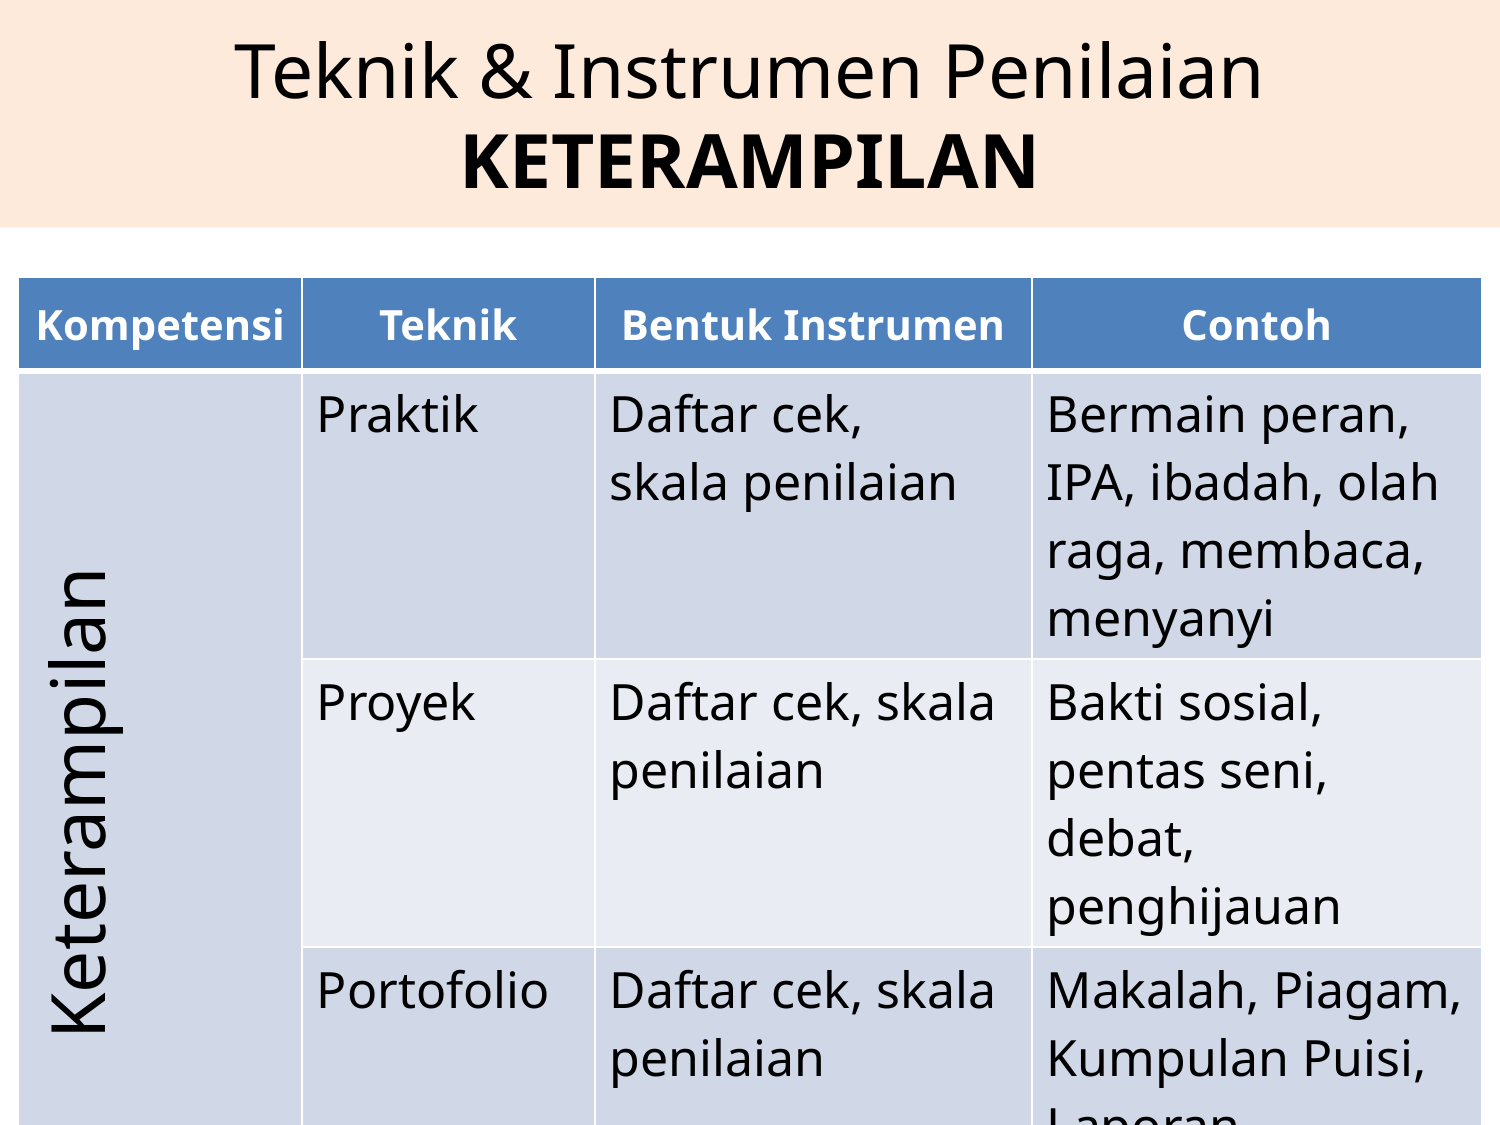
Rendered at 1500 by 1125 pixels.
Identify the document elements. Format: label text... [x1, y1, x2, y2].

table_cell Makalah, Piagam, Kumpulan Puisi, Laporan Penelitian [1033, 948, 1481, 1125]
table_header Teknik [303, 278, 594, 368]
table_cell Daftar cek, skala penilaian [596, 374, 1031, 658]
table_cell Praktik [303, 374, 594, 658]
table_cell Proyek [303, 660, 594, 946]
table_header Bentuk Instrumen [596, 278, 1031, 368]
table_cell Bakti sosial, pentas seni, debat, penghijauan [1033, 660, 1481, 946]
title Teknik & Instrumen Penilaian keterampilan [0, 0, 1500, 228]
table_cell Bermain peran, IPA, ibadah, olah raga, membaca, menyanyi [1033, 374, 1481, 658]
table_cell Portofolio [303, 948, 594, 1125]
table_cell Daftar cek, skala penilaian [596, 660, 1031, 946]
table_cell Daftar cek, skala penilaian [596, 948, 1031, 1125]
table_header Contoh [1033, 278, 1481, 368]
table_cell Keterampilan [19, 374, 301, 1125]
table_header Kompetensi [19, 278, 301, 368]
